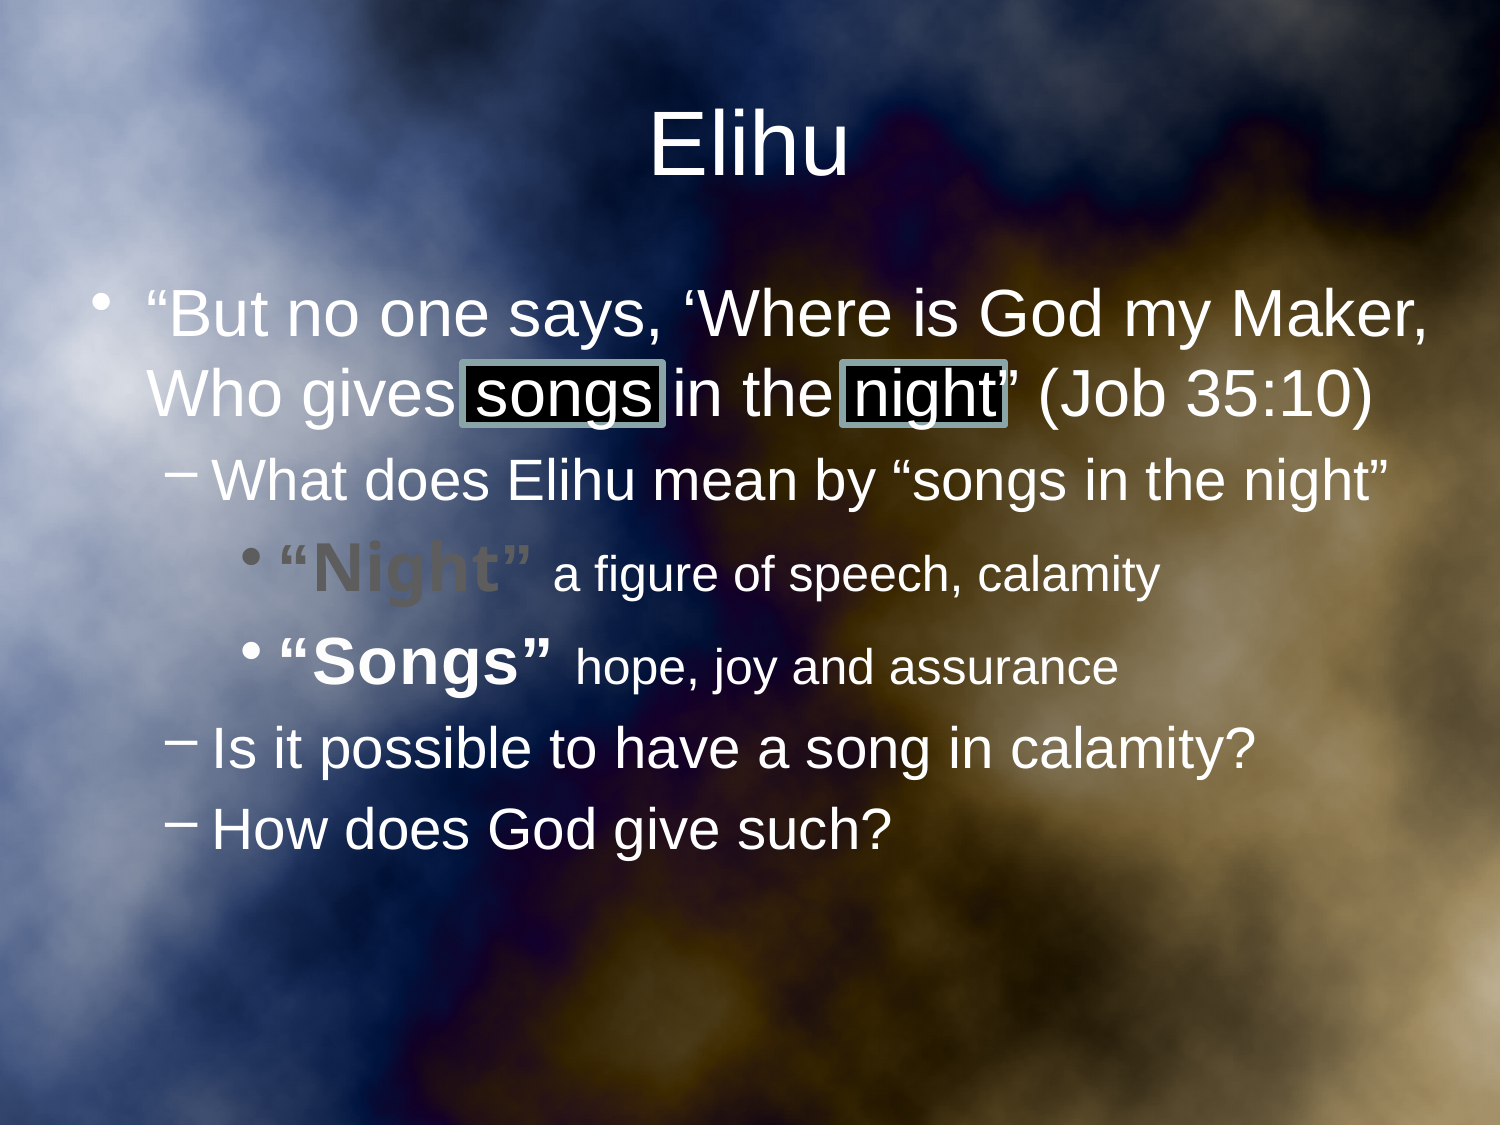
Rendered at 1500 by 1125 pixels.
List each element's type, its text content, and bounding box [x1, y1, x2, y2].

title Elihu [74, 44, 1426, 233]
list “But no one says, ‘Where is God my Maker, Who gives songs in the night” (Job 35:10) What does Elihu mean by “songs in the night” “Night” a figure of speech, calamity “Songs” hope, joy and assurance Is it possible to have a song in calamity? How does God give such? [74, 262, 1451, 1076]
picture [0, 0, 1500, 1125]
